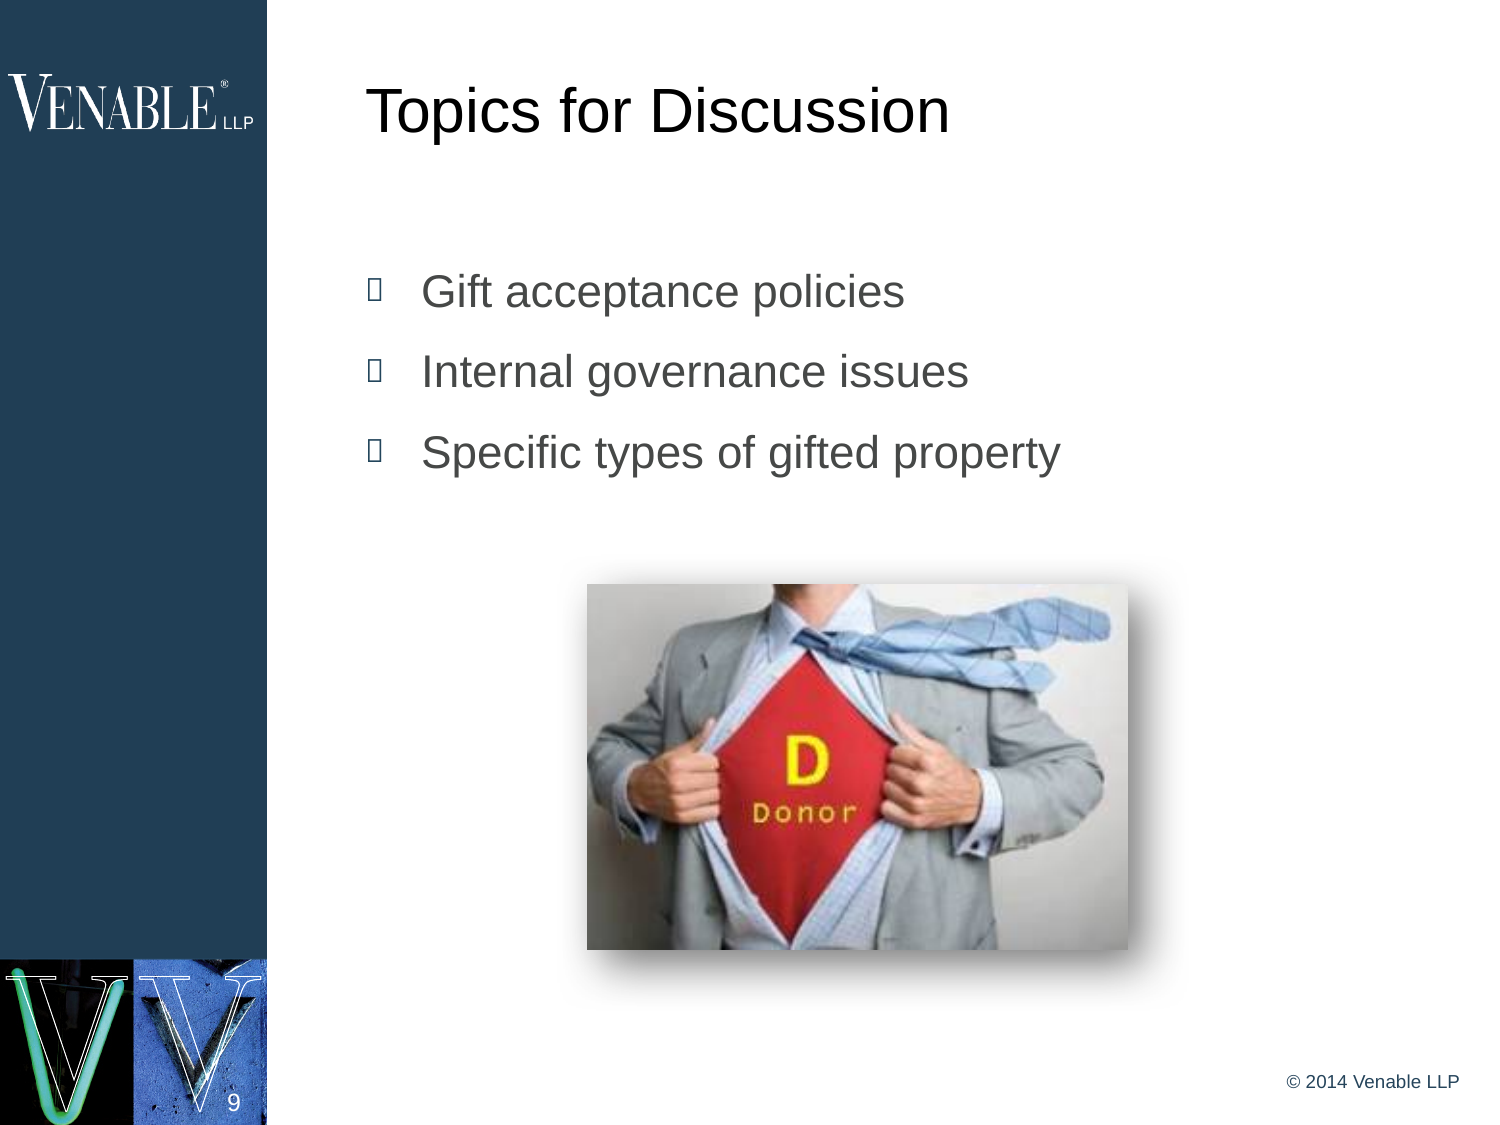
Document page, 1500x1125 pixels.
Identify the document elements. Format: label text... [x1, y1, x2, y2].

footer © 2014 Venable LLP [999, 1062, 1475, 1100]
picture [0, 959, 267, 1125]
picture [587, 584, 1129, 951]
list Gift acceptance policies Internal governance issues Specific types of gifted property [350, 237, 1450, 1050]
picture [8, 74, 253, 132]
title Topics for Discussion [350, 62, 1450, 213]
